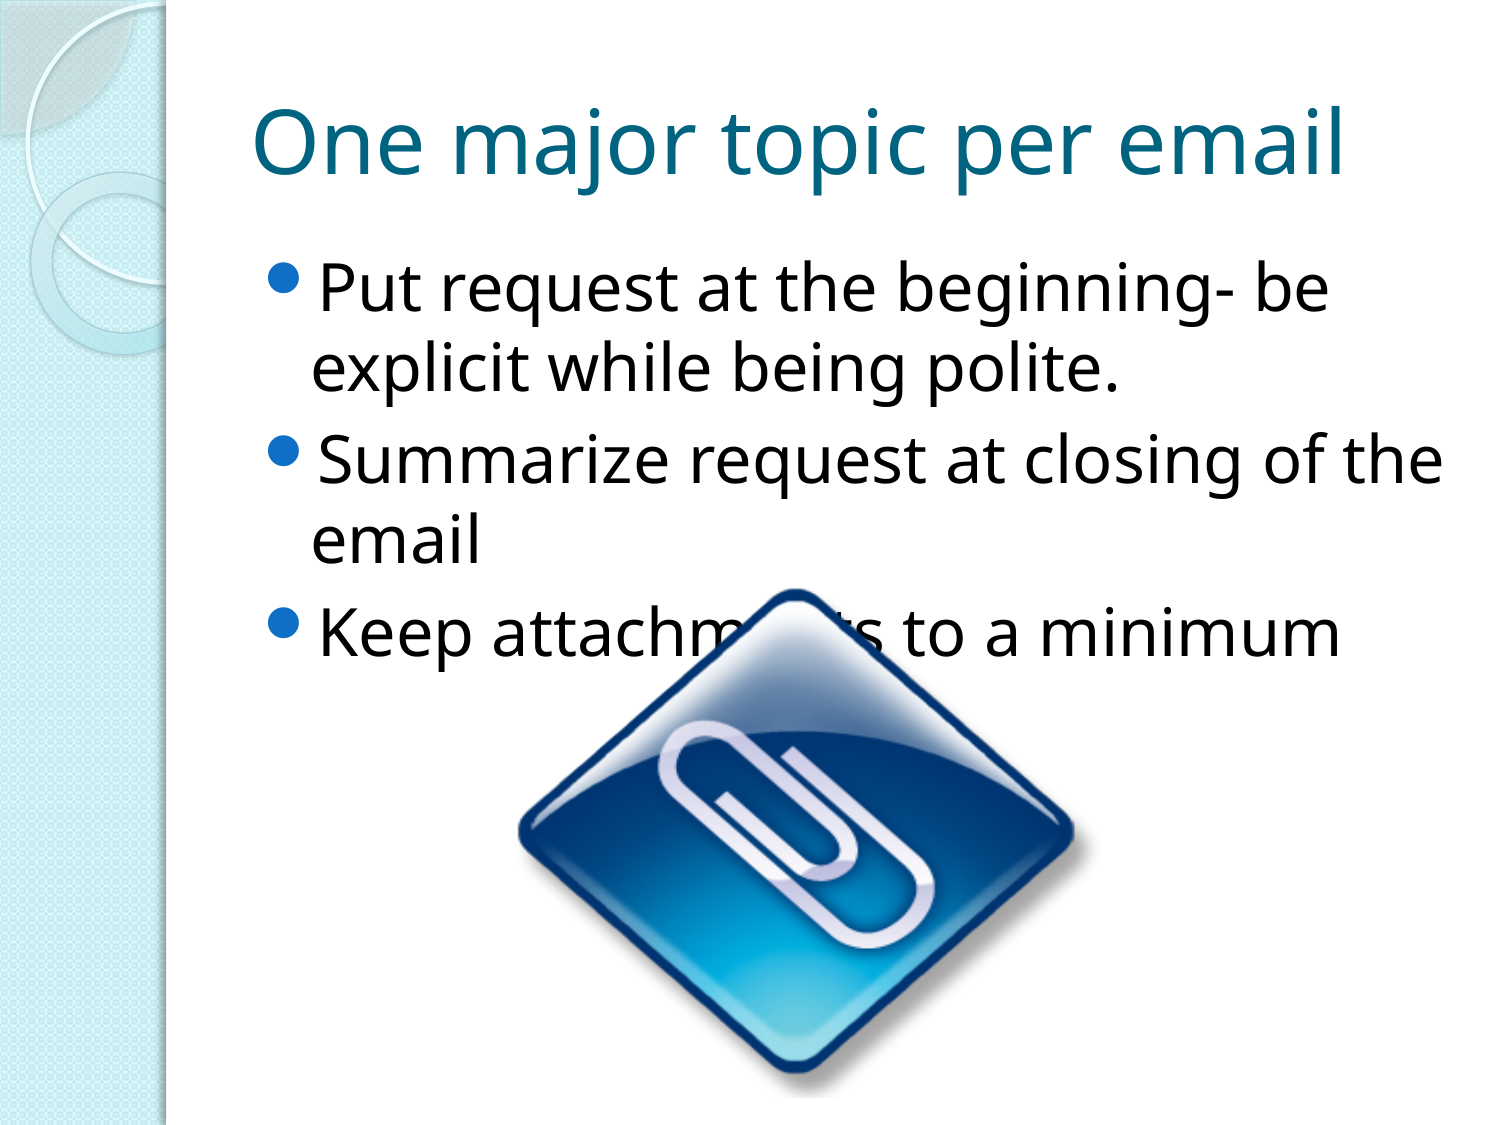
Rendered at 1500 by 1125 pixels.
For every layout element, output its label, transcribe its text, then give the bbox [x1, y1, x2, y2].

list Put request at the beginning- be explicit while being polite. Summarize request at closing of the email Keep attachments to a minimum [235, 237, 1466, 1025]
title One major topic per email [235, 45, 1466, 233]
picture [499, 574, 1101, 1098]
